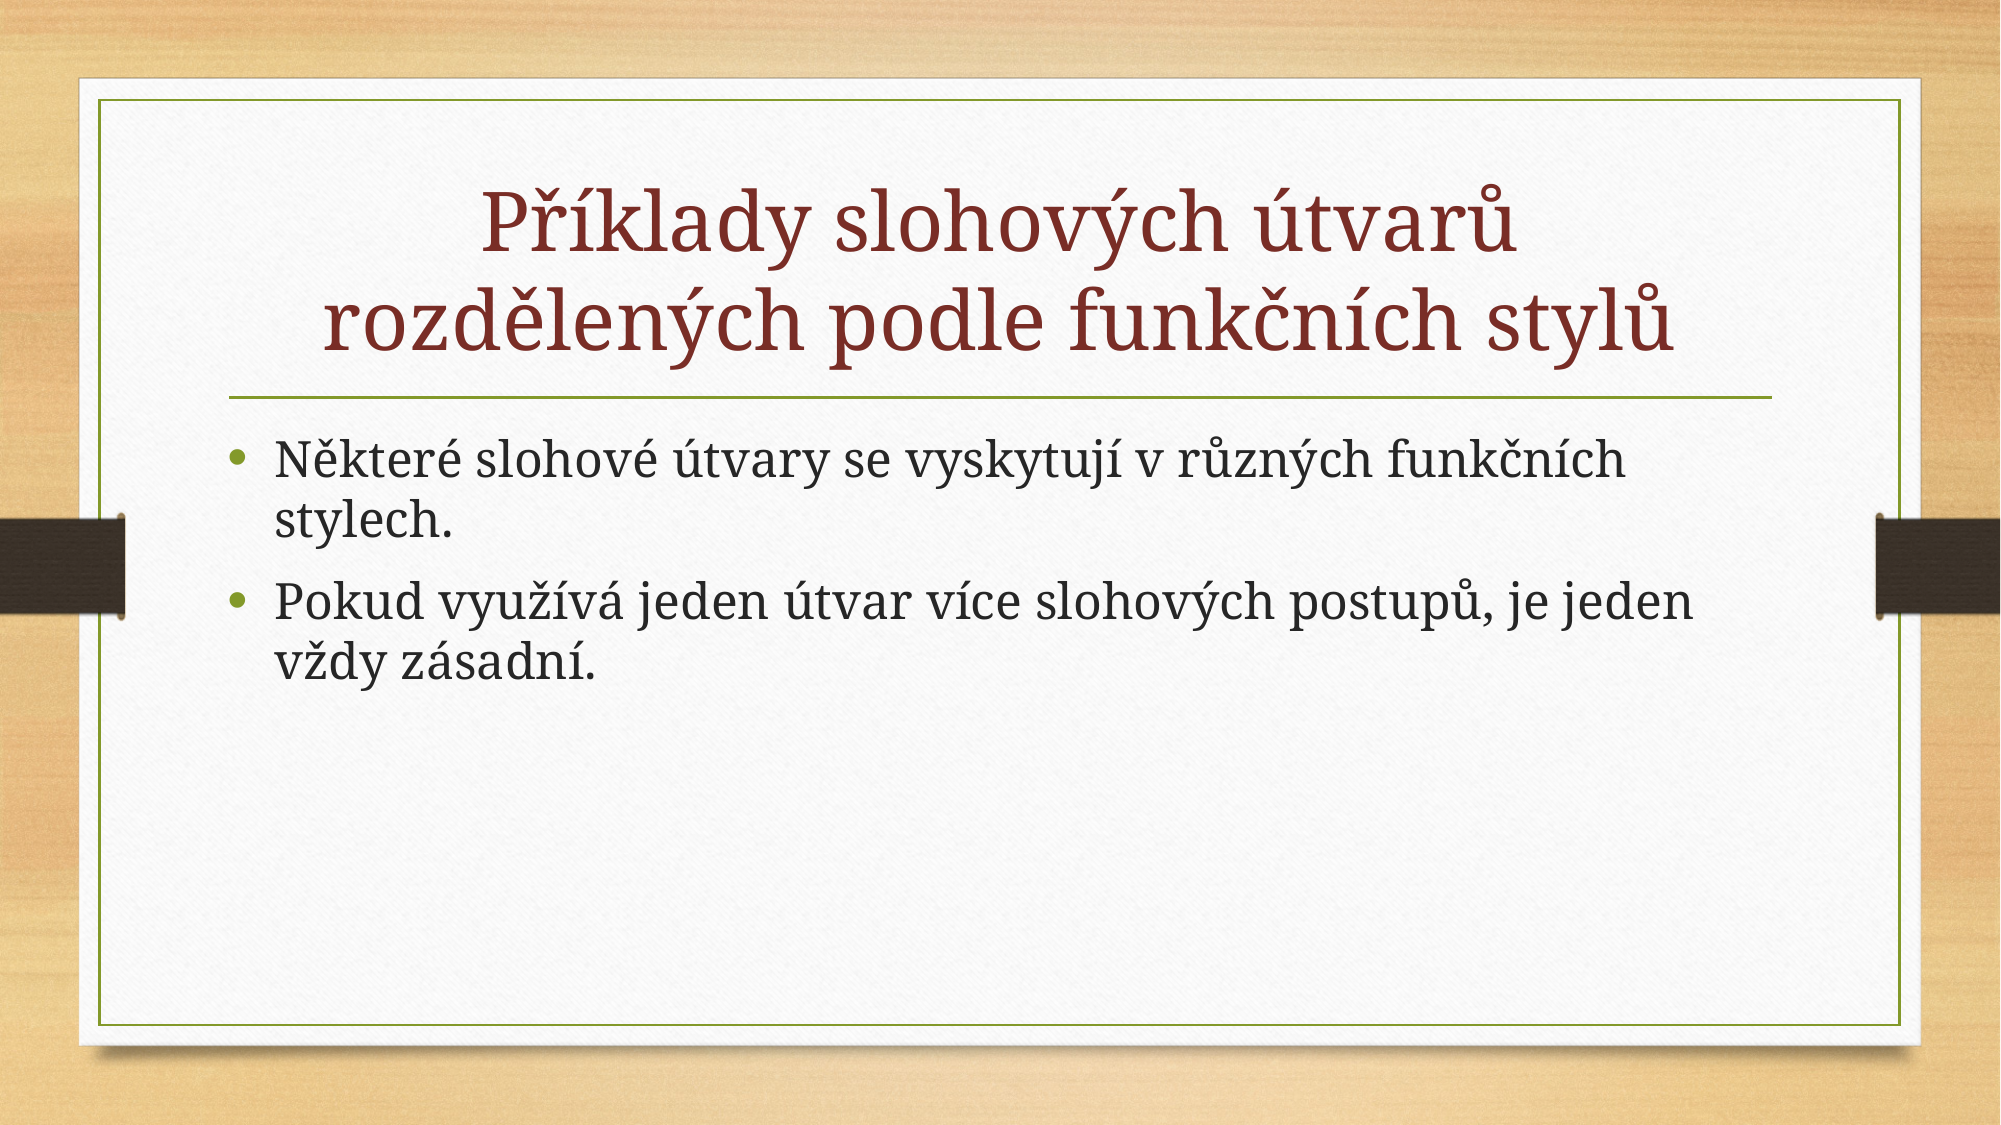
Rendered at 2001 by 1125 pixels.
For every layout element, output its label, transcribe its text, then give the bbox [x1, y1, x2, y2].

title Příklady slohových útvarů rozdělených podle funkčních stylů [212, 161, 1788, 375]
list Některé slohové útvary se vyskytují v různých funkčních stylech. Pokud využívá jeden útvar více slohových postupů, je jeden vždy zásadní. [212, 419, 1788, 964]
picture [0, 0, 2001, 1125]
